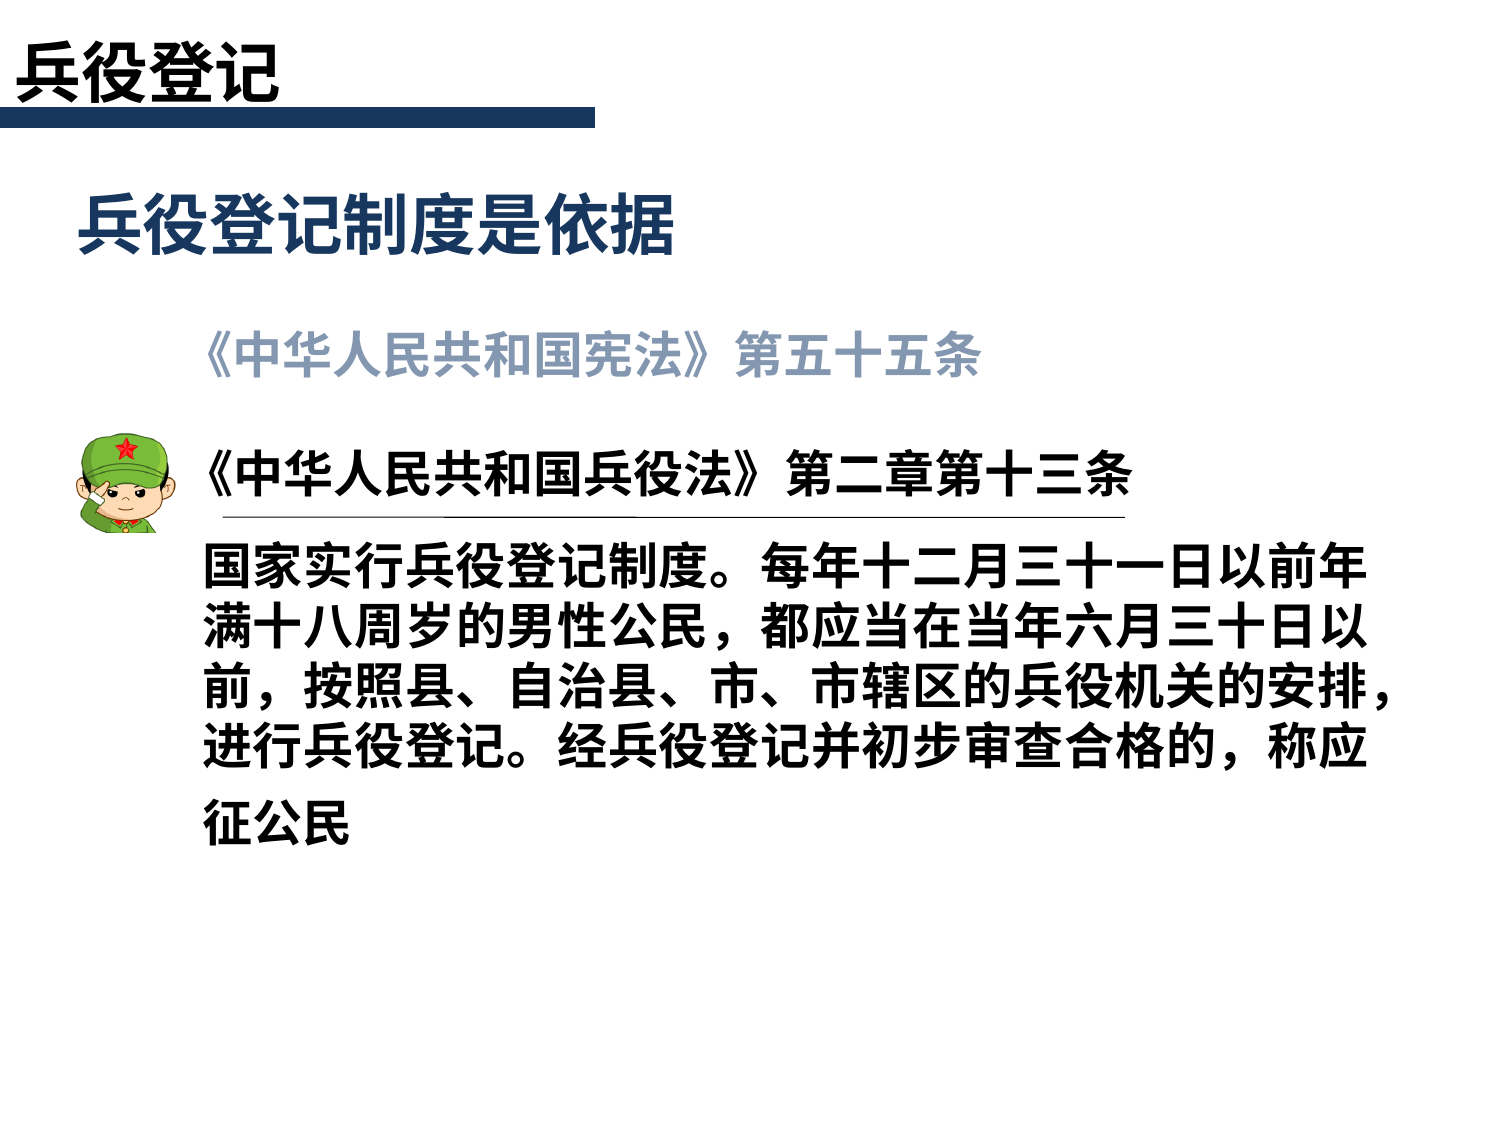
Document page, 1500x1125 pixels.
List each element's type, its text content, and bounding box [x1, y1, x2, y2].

text_box 国家实行兵役登记制度。每年十二月三十一日以前年满十八周岁的男性公民，都应当在当年六月三十日以前，按照县、自治县、市、市辖区的兵役机关的安排，进行兵役登记。经兵役登记并初步审查合格的，称应征公民 [187, 527, 1383, 862]
picture [70, 423, 180, 533]
text_box 《中华人民共和国宪法》第五十五条 [168, 316, 998, 392]
text_box 《中华人民共和国兵役法》第二章第十三条 [180, 435, 1149, 510]
text_box 兵役登记制度是依据 [61, 175, 692, 271]
text_box 兵役登记 [0, 23, 1102, 119]
